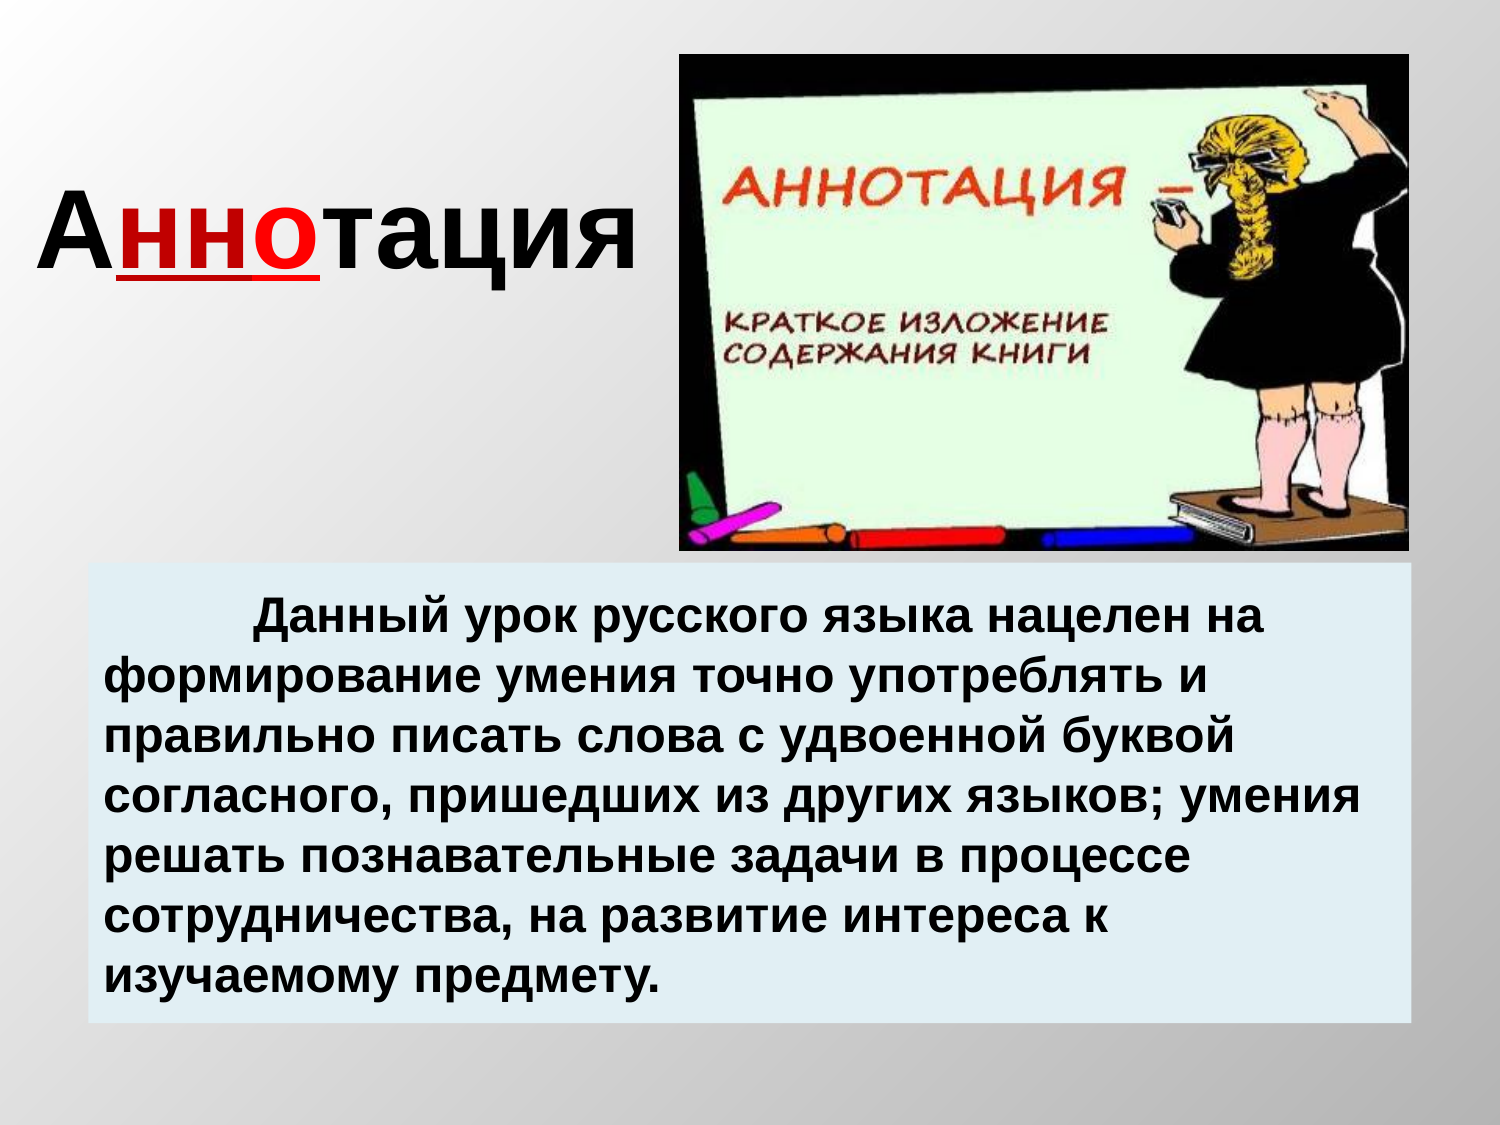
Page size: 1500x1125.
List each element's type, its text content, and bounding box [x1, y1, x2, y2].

text_box Данный урок русского языка нацелен на формирование умения точно употреблять и правильно писать слова с удвоенной буквой согласного, пришедших из других языков; умения решать познавательные задачи в процессе сотрудничества, на развитие интереса к изучаемому предмету. [86, 560, 1413, 1025]
picture [678, 54, 1409, 551]
text_box Аннотация [19, 148, 658, 299]
